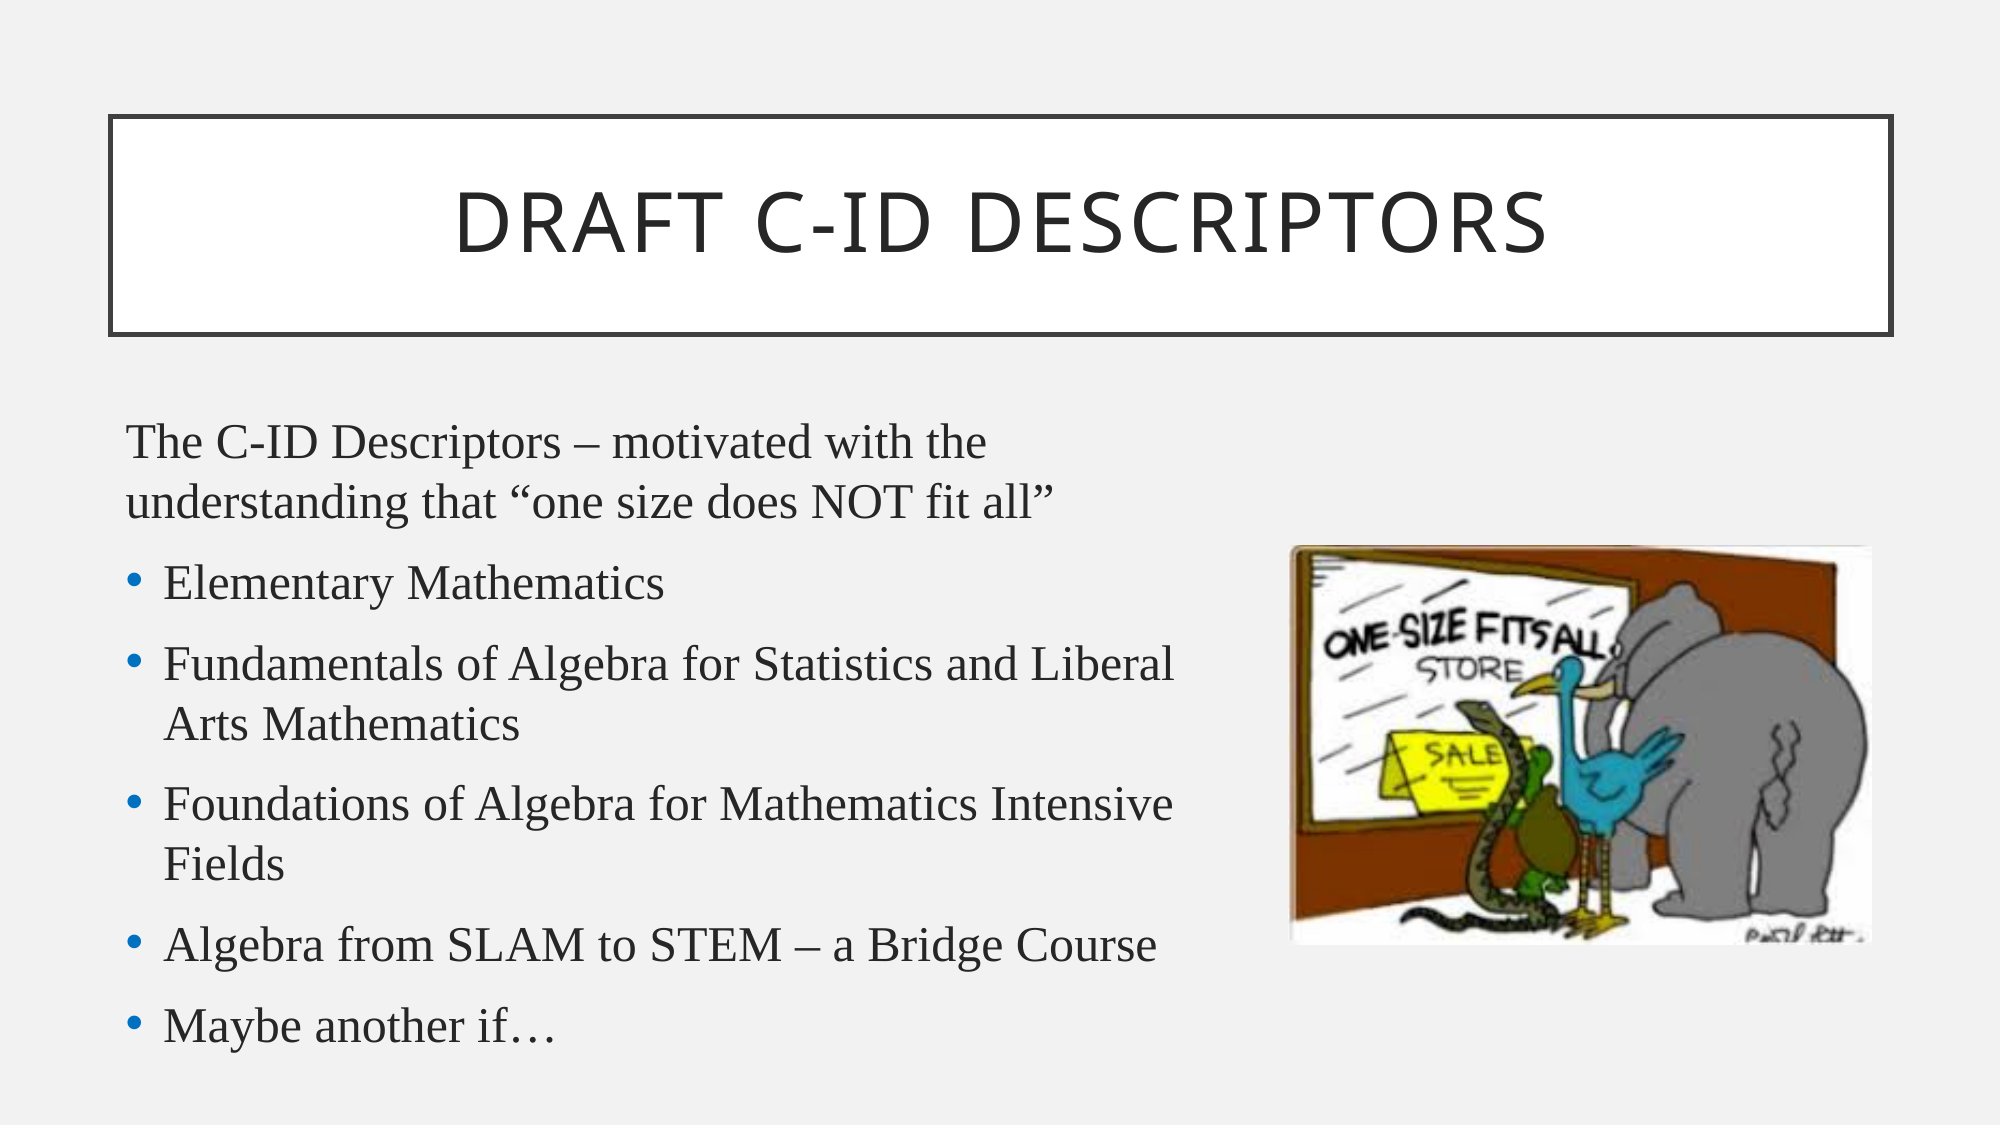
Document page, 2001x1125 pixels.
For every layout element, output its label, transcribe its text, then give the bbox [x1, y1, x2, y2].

picture [1288, 545, 1872, 945]
title Draft C-ID DescriPTors [108, 114, 1894, 337]
list The C-ID Descriptors – motivated with the understanding that “one size does NOT fit all” Elementary Mathematics Fundamentals of Algebra for Statistics and Liberal Arts Mathematics Foundations of Algebra for Mathematics Intensive Fields Algebra from SLAM to STEM – a Bridge Course Maybe another if… [110, 400, 1269, 1090]
